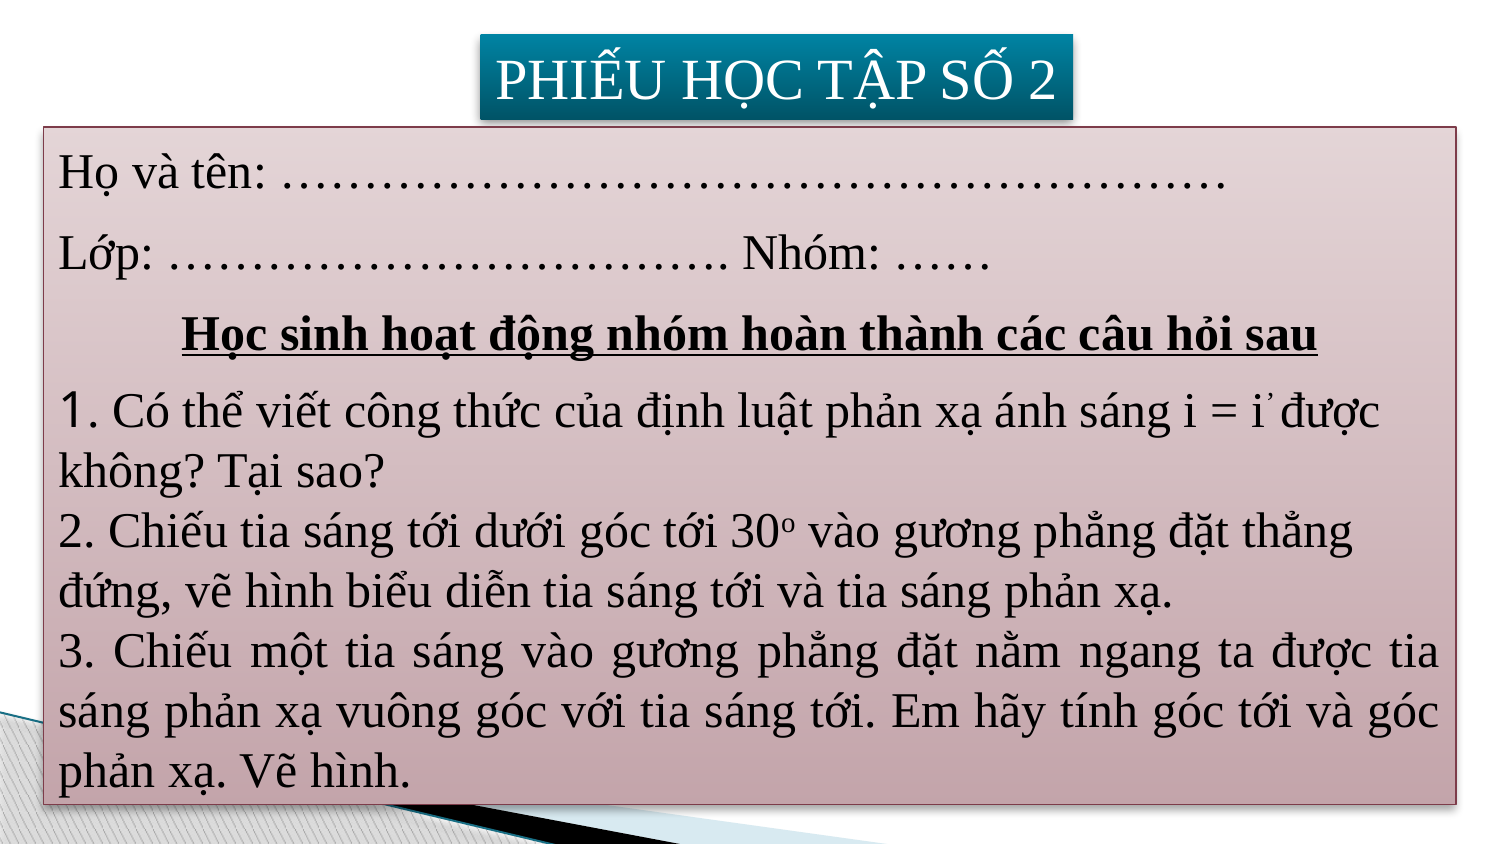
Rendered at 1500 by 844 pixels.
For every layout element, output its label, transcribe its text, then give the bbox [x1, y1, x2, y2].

text_box PHIẾU HỌC TẬP SỐ 2 [480, 34, 1074, 120]
text_box Họ và tên: ………………………………………………… Lớp: ……………………………. Nhóm: …… Học sinh hoạt động nhóm hoàn thành các câu hỏi sau 1. Có thể viết công thức của định luật phản xạ ánh sáng i = i’ được không? Tại sao? 2. Chiếu tia sáng tới dưới góc tới 30o vào gương phẳng đặt thẳng đứng, vẽ hình biểu diễn tia sáng tới và tia sáng phản xạ. 3. Chiếu một tia sáng vào gương phẳng đặt nằm ngang ta được tia sáng phản xạ vuông góc với tia sáng tới. Em hãy tính góc tới và góc phản xạ. Vẽ hình. [43, 126, 1457, 805]
